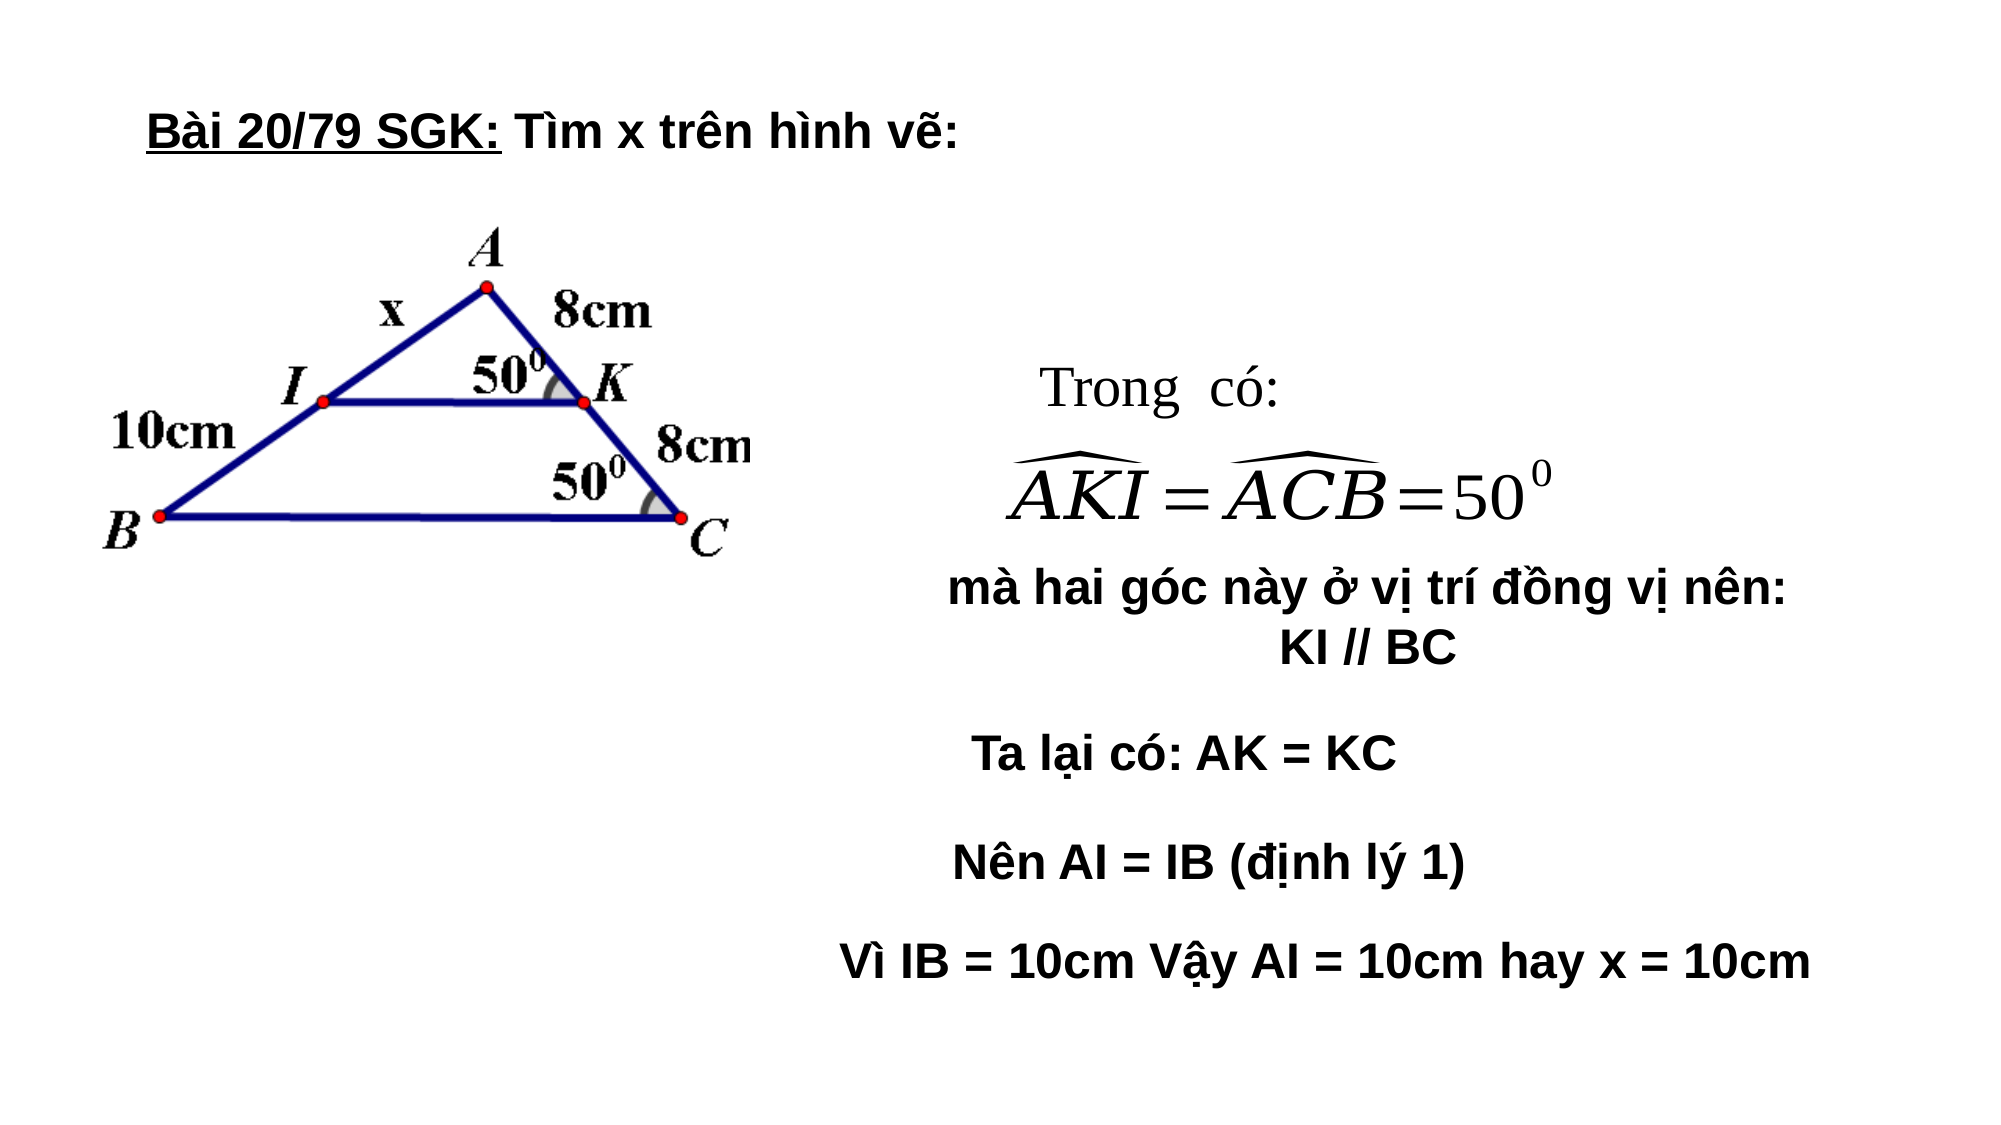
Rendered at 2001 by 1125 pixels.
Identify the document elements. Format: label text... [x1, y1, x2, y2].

picture [99, 212, 751, 563]
text_box Ta lại có: AK = KC [956, 712, 1569, 788]
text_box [131, 90, 976, 166]
text_box Nên AI = IB (định lý 1) [937, 822, 1663, 898]
text_box mà hai góc này ở vị trí đồng vị nên: KI // BC [924, 547, 1813, 683]
text_box Vì IB = 10cm Vậy AI = 10cm hay x = 10cm [824, 921, 1875, 996]
